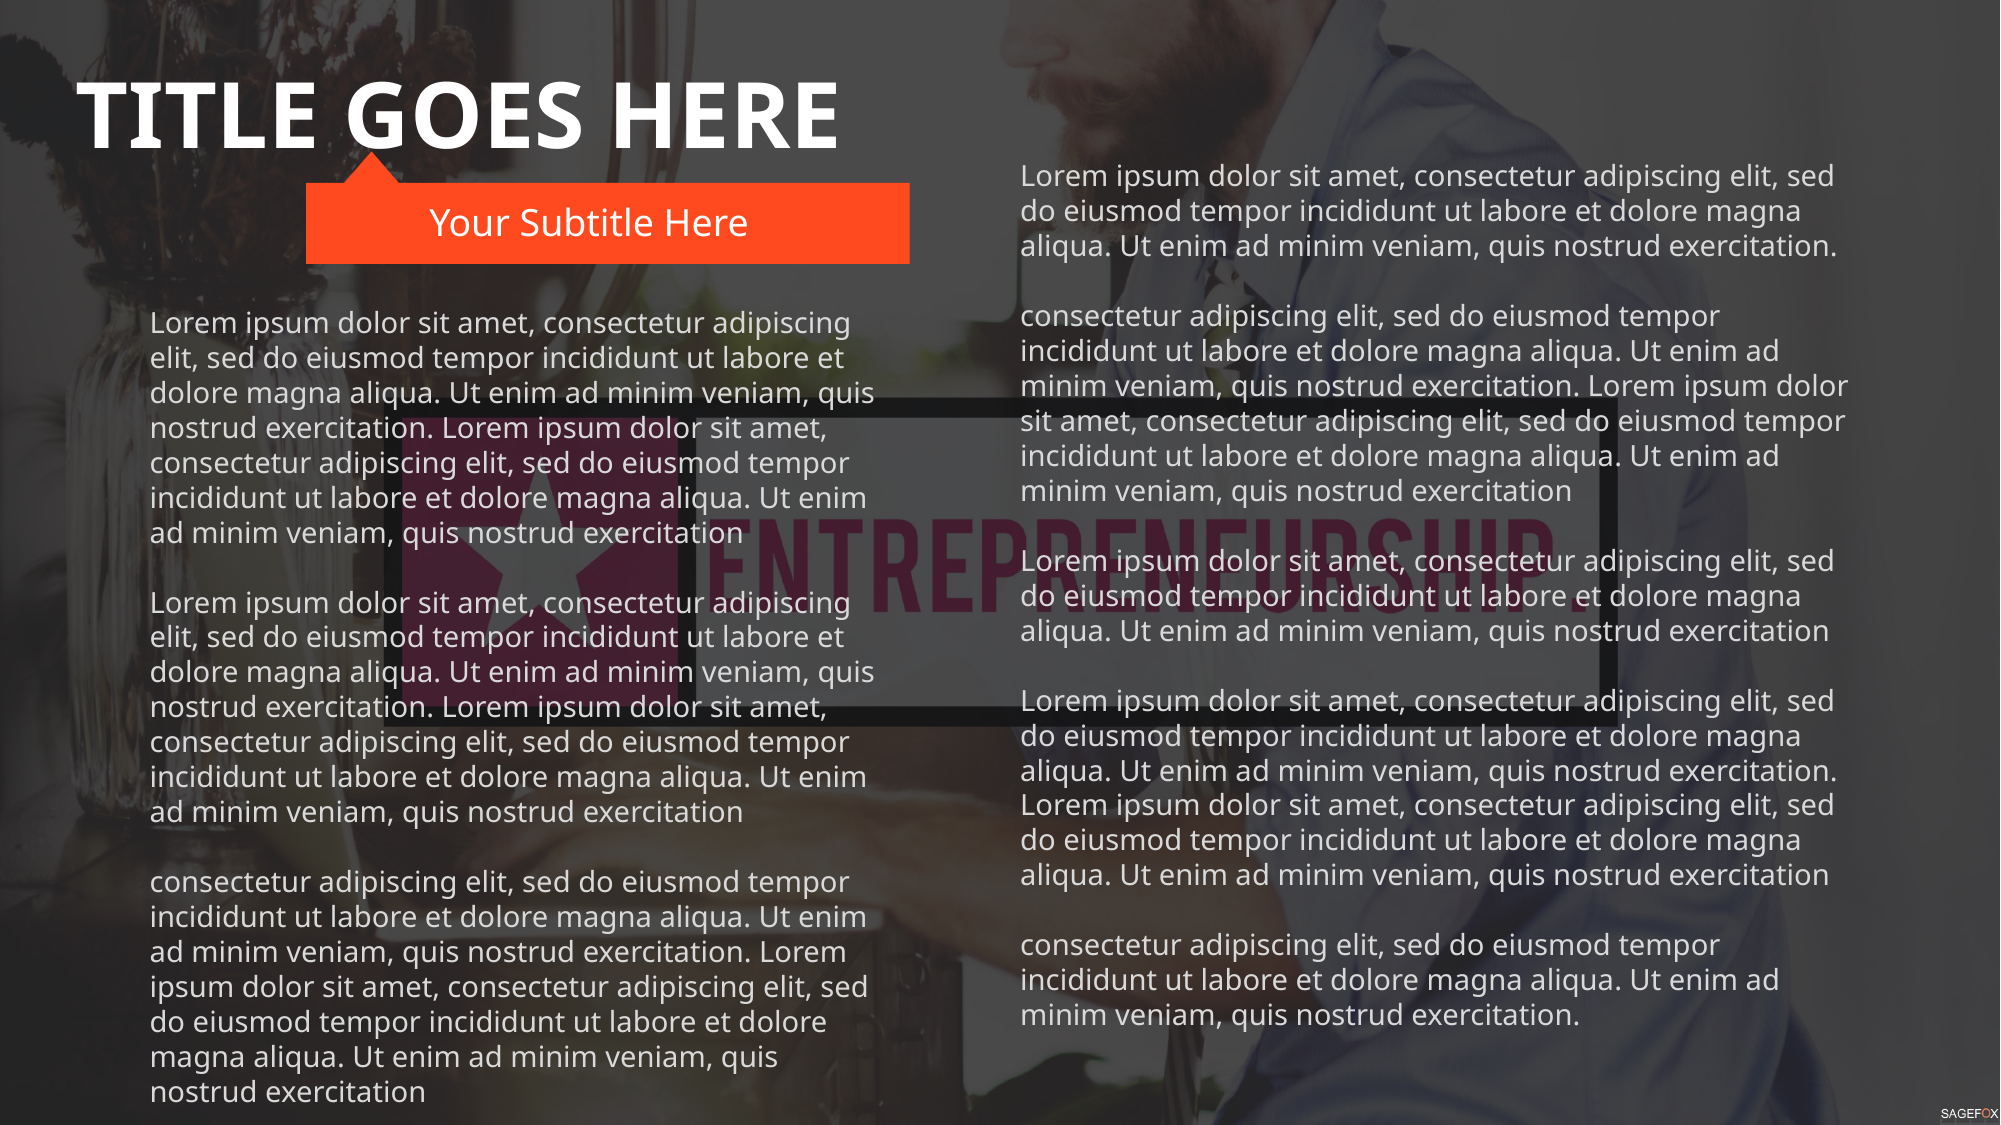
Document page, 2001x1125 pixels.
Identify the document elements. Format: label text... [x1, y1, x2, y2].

text_box Lorem ipsum dolor sit amet, consectetur adipiscing elit, sed do eiusmod tempor incididunt ut labore et dolore magna aliqua. Ut enim ad minim veniam, quis nostrud exercitation. Lorem ipsum dolor sit amet, consectetur adipiscing elit, sed do eiusmod tempor incididunt ut labore et dolore magna aliqua. Ut enim ad minim veniam, quis nostrud exercitation Lorem ipsum dolor sit amet, consectetur adipiscing elit, sed do eiusmod tempor incididunt ut labore et dolore magna aliqua. Ut enim ad minim veniam, quis nostrud exercitation. Lorem ipsum dolor sit amet, consectetur adipiscing elit, sed do eiusmod tempor incididunt ut labore et dolore magna aliqua. Ut enim ad minim veniam, quis nostrud exercitation consectetur adipiscing elit, sed do eiusmod tempor incididunt ut labore et dolore magna aliqua. Ut enim ad minim veniam, quis nostrud exercitation. Lorem ipsum dolor sit amet, consectetur adipiscing elit, sed do eiusmod tempor incididunt ut labore et dolore magna aliqua. Ut enim ad minim veniam, quis nostrud exercitation [134, 296, 897, 1125]
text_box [306, 151, 910, 264]
text_box TITLE GOES HERE [60, 49, 965, 175]
text_box Lorem ipsum dolor sit amet, consectetur adipiscing elit, sed do eiusmod tempor incididunt ut labore et dolore magna aliqua. Ut enim ad minim veniam, quis nostrud exercitation. consectetur adipiscing elit, sed do eiusmod tempor incididunt ut labore et dolore magna aliqua. Ut enim ad minim veniam, quis nostrud exercitation. Lorem ipsum dolor sit amet, consectetur adipiscing elit, sed do eiusmod tempor incididunt ut labore et dolore magna aliqua. Ut enim ad minim veniam, quis nostrud exercitation Lorem ipsum dolor sit amet, consectetur adipiscing elit, sed do eiusmod tempor incididunt ut labore et dolore magna aliqua. Ut enim ad minim veniam, quis nostrud exercitation Lorem ipsum dolor sit amet, consectetur adipiscing elit, sed do eiusmod tempor incididunt ut labore et dolore magna aliqua. Ut enim ad minim veniam, quis nostrud exercitation. Lorem ipsum dolor sit amet, consectetur adipiscing elit, sed do eiusmod tempor incididunt ut labore et dolore magna aliqua. Ut enim ad minim veniam, quis nostrud exercitation consectetur adipiscing elit, sed do eiusmod tempor incididunt ut labore et dolore magna aliqua. Ut enim ad minim veniam, quis nostrud exercitation. [1005, 150, 1876, 1039]
picture [1940, 0, 2001, 1125]
